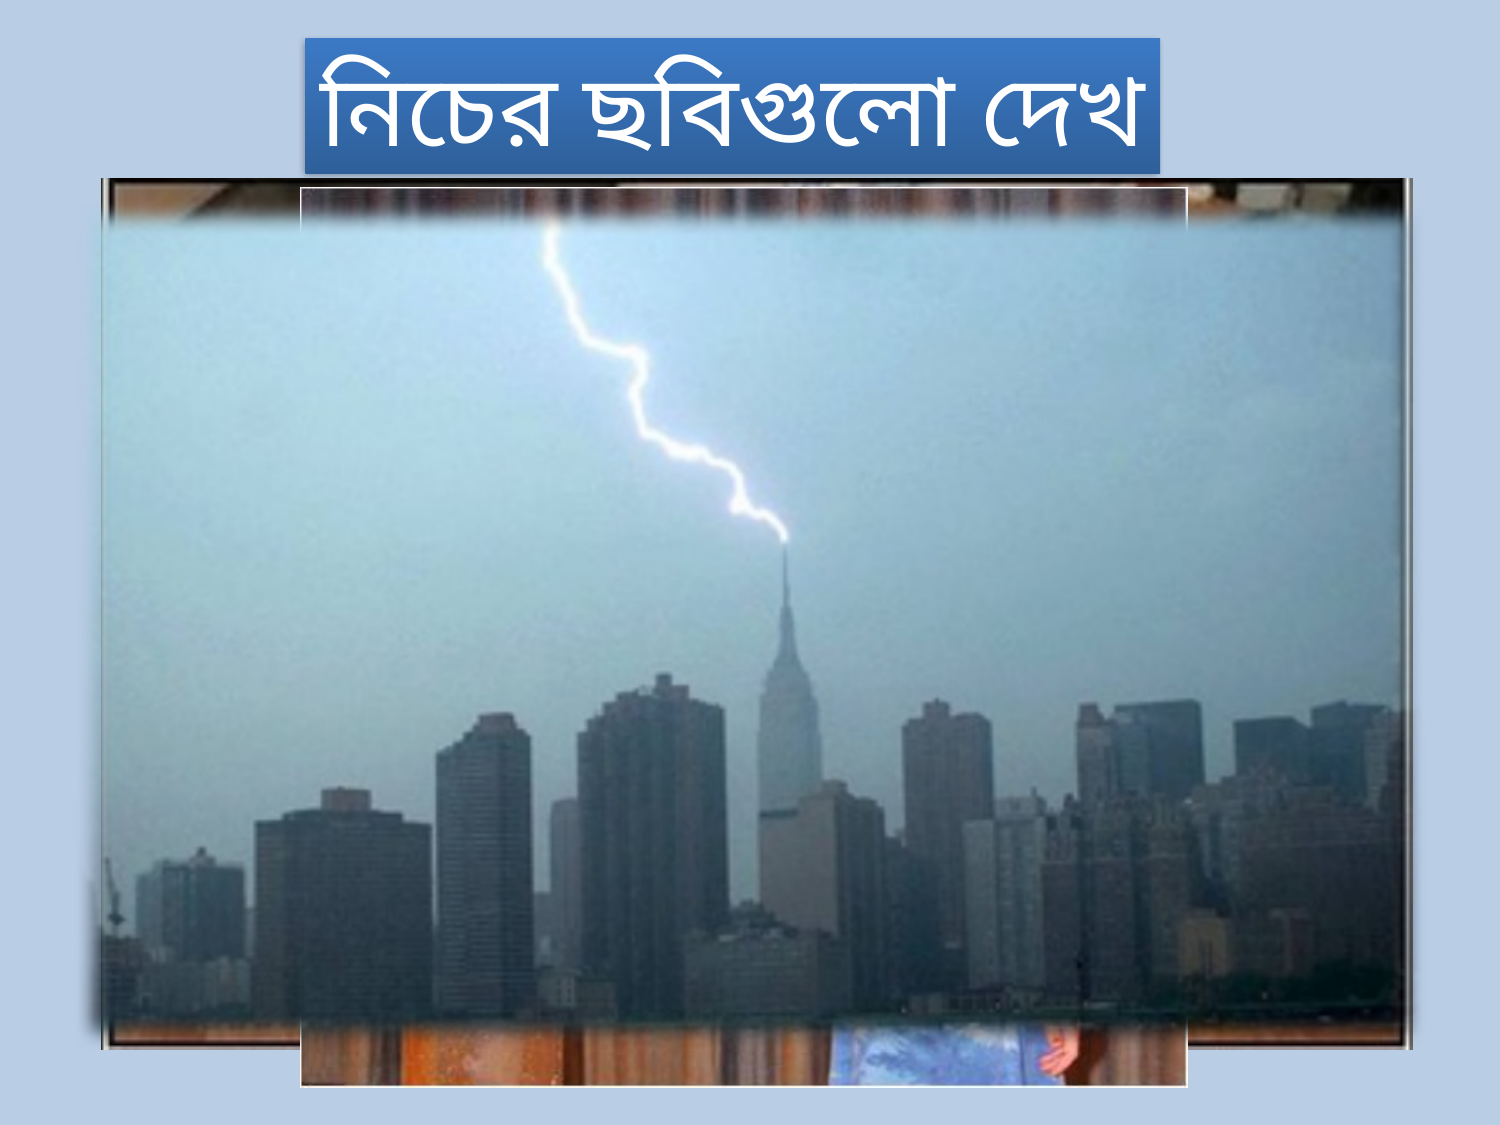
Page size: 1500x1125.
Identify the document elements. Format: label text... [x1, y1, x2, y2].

text_box নিচের ছবিগুলো দেখ [305, 38, 1161, 174]
picture [74, 178, 1425, 1089]
